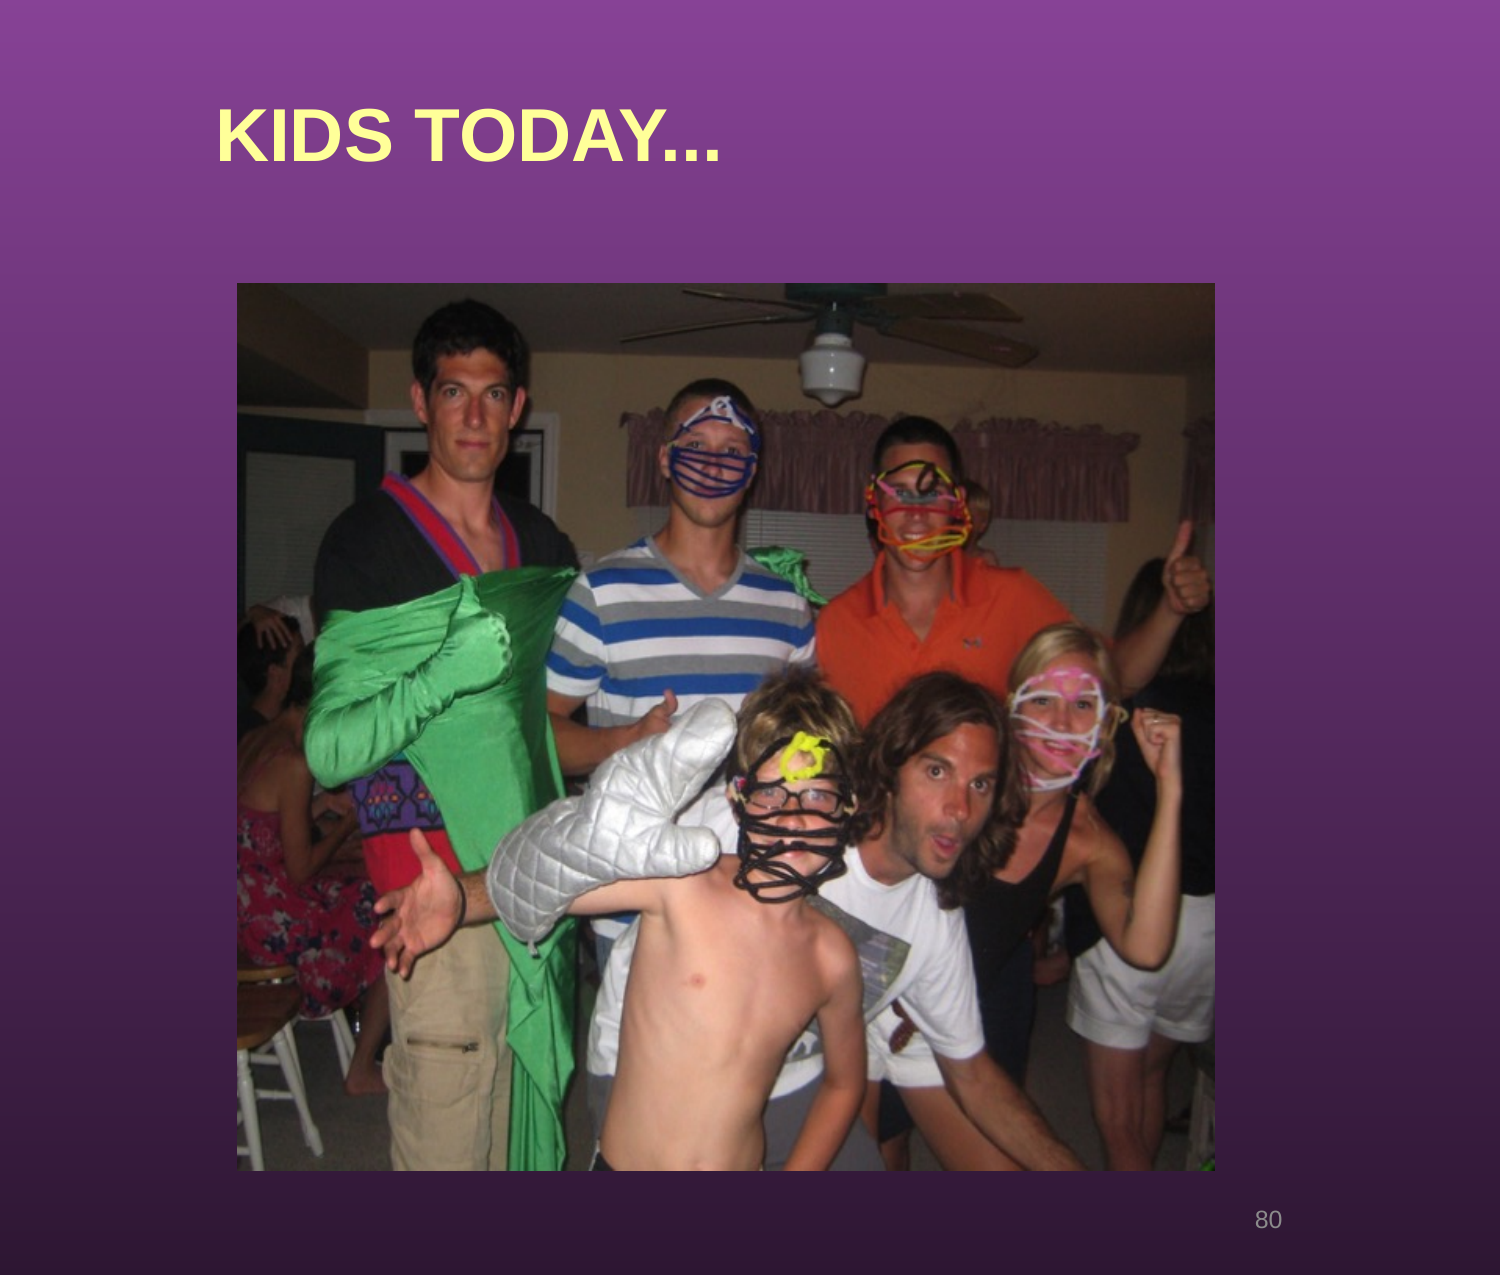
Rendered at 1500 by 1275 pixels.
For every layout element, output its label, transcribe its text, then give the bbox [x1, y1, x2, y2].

slide_number 80 [1112, 1175, 1425, 1261]
text_box KIDS TODAY... [200, 78, 739, 184]
picture [237, 283, 1215, 1171]
